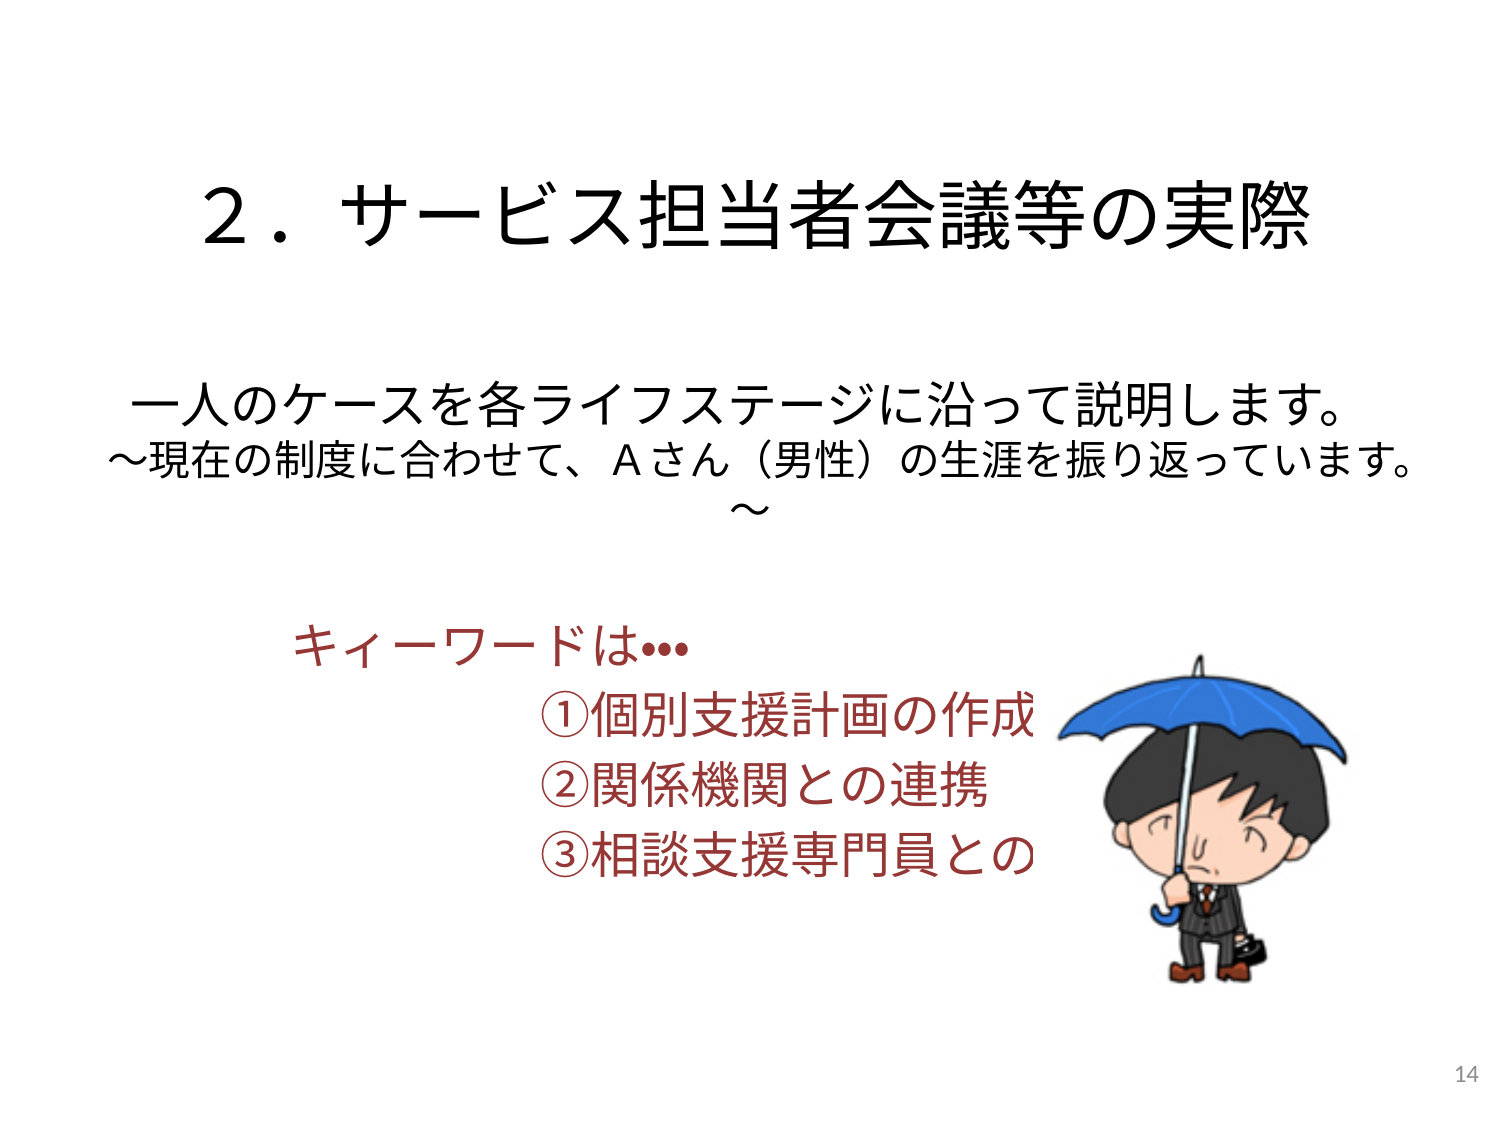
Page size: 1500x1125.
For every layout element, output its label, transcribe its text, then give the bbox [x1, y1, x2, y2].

list ２．サービス担当者会議等の実際 一人のケースを各ライフステージに沿って説明します。 ～現在の制度に合わせて、Ａさん（男性）の生涯を振り返っています。～ キィーワードは・・・ ①個別支援計画の作成・修正 ②関係機関との連携 ③相談支援専門員との連携 [75, 66, 1425, 1000]
picture [1033, 644, 1377, 988]
slide_number 14 [1144, 1042, 1495, 1103]
